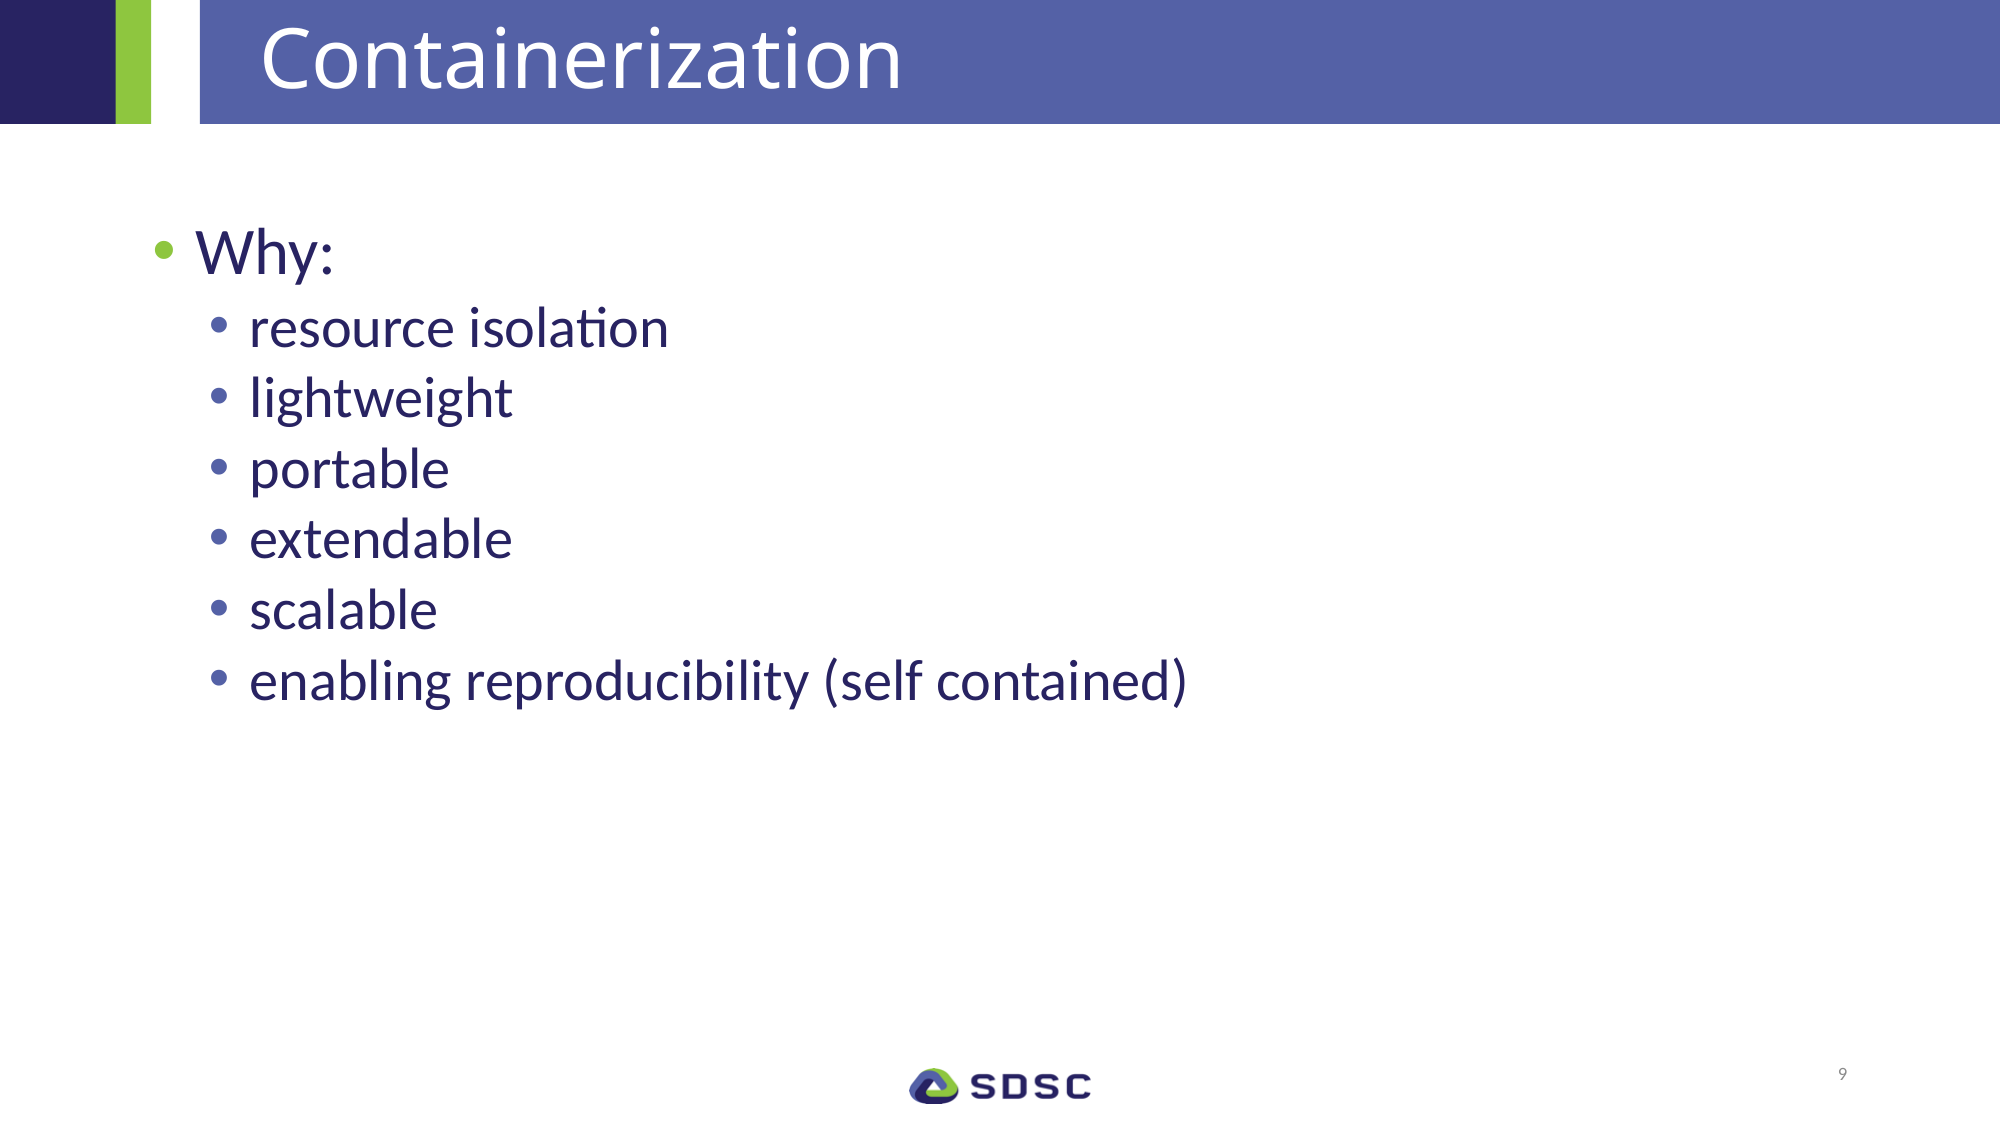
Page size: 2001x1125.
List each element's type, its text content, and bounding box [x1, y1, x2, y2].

slide_number 9 [1412, 1042, 1863, 1103]
picture [909, 1068, 1091, 1104]
list Why: resource isolation lightweight portable extendable scalable enabling reproducibility (self contained) [137, 209, 1863, 1014]
title Containerization [200, 0, 2000, 124]
